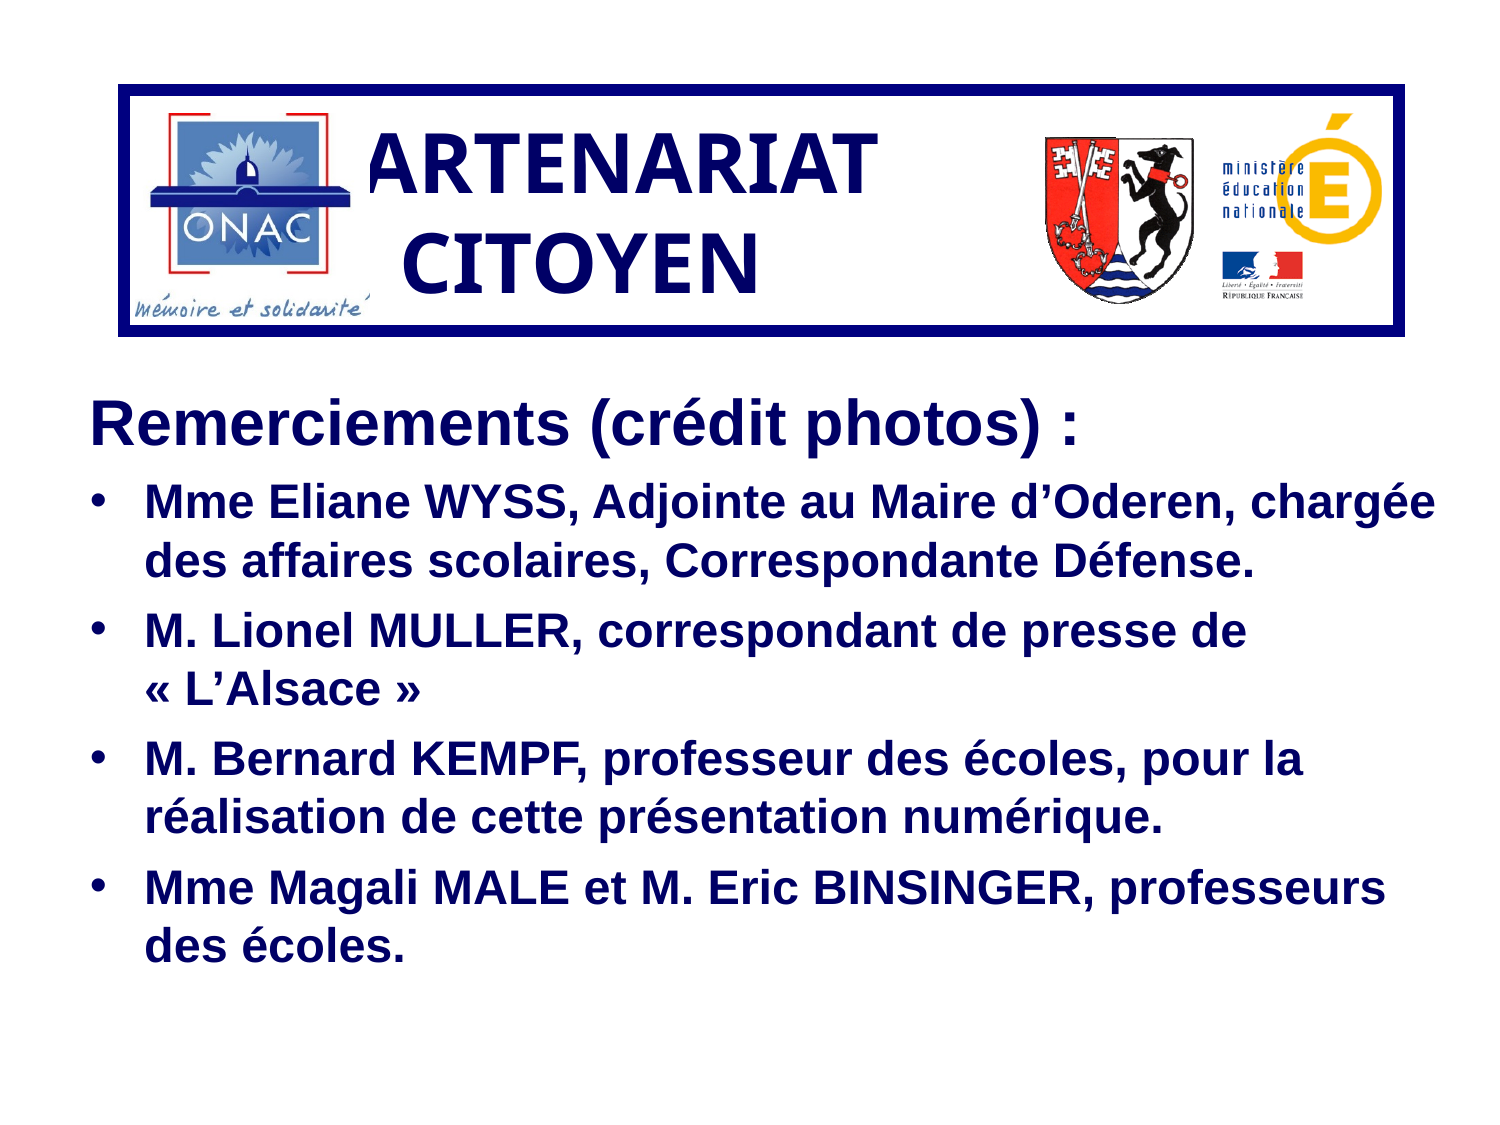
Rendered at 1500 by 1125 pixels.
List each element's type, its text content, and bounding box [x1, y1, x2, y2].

picture [135, 113, 371, 317]
picture [1045, 136, 1195, 305]
picture [1222, 113, 1383, 299]
text_box PARTENARIAT CITOYEN [123, 90, 1399, 332]
text_box Remerciements (crédit photos) : Mme Eliane WYSS, Adjointe au Maire d’Oderen, chargée des affaires scolaires, Correspondante Défense. M. Lionel MULLER, correspondant de presse de « L’Alsace » M. Bernard KEMPF, professeur des écoles, pour la réalisation de cette présentation numérique. Mme Magali MALE et M. Eric BINSINGER, professeurs des écoles. [74, 373, 1459, 1005]
